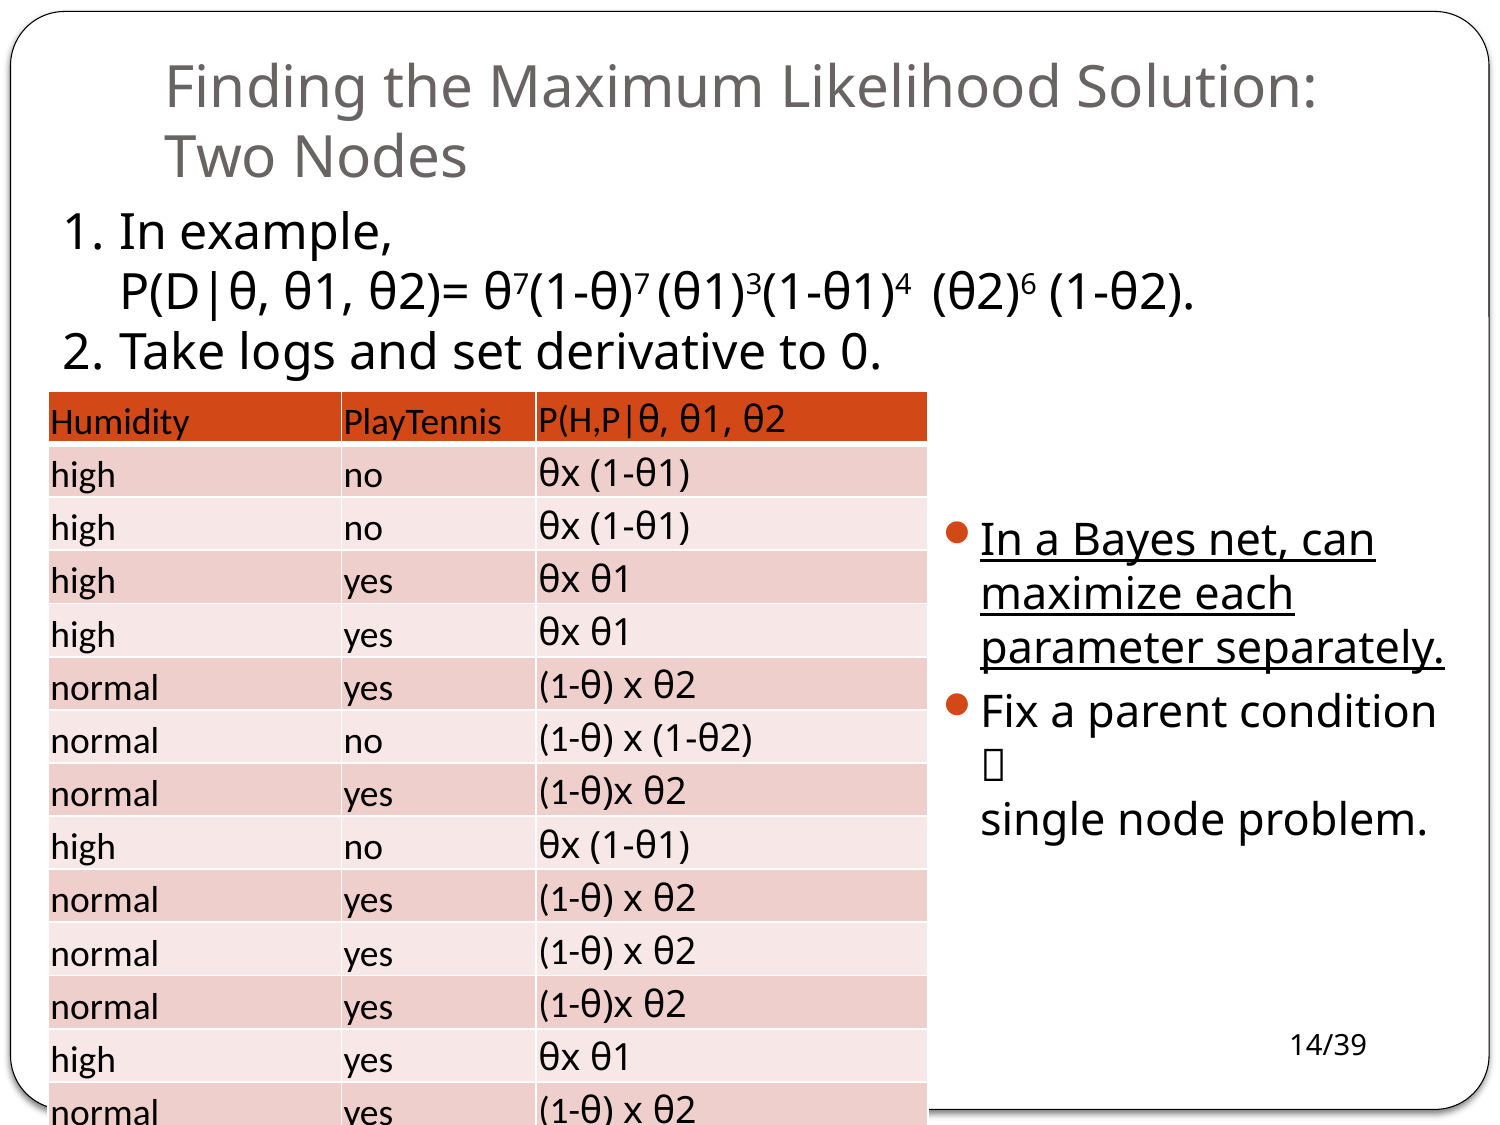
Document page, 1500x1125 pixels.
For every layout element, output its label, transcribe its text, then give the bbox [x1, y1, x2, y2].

table_cell yes [342, 1030, 535, 1081]
table_header P(H,P|θ, θ1, θ2 [537, 392, 927, 441]
table_cell (1-θ)x θ2 [537, 764, 927, 815]
table_cell no [342, 817, 535, 868]
table_cell no [342, 711, 535, 762]
table_cell θx (1-θ1) [537, 447, 927, 496]
table_cell high [49, 604, 341, 656]
table_cell yes [342, 923, 535, 975]
table_cell (1-θ) x θ2 [537, 870, 927, 921]
table_cell (1-θ) x θ2 [537, 658, 927, 709]
table_cell high [49, 447, 341, 496]
table_cell normal [49, 976, 341, 1028]
table_cell high [49, 498, 341, 549]
table_cell yes [342, 604, 535, 656]
table_cell θx θ1 [537, 604, 927, 656]
table_cell high [49, 817, 341, 868]
table_cell yes [342, 551, 535, 603]
table_cell normal [49, 923, 341, 975]
title Finding the Maximum Likelihood Solution: Two Nodes [150, 16, 1425, 205]
table_header PlayTennis [342, 392, 535, 441]
table_cell θx (1-θ1) [537, 817, 927, 868]
table_cell no [342, 498, 535, 549]
table_cell yes [342, 1083, 535, 1125]
table_cell yes [342, 764, 535, 815]
table_cell no [342, 447, 535, 496]
table_cell normal [49, 1083, 341, 1125]
table_cell yes [342, 658, 535, 709]
table_cell high [49, 1030, 341, 1081]
table_cell high [49, 551, 341, 603]
table_cell yes [342, 976, 535, 1028]
list In a Bayes net, can maximize each parameter separately. Fix a parent condition  single node problem. [929, 503, 1464, 887]
table_cell yes [342, 870, 535, 921]
table_cell θx θ1 [537, 551, 927, 603]
table_cell normal [49, 711, 341, 762]
table_cell normal [49, 658, 341, 709]
table_cell normal [49, 870, 341, 921]
table_header Humidity [49, 392, 341, 441]
text_box In example, P(D|θ, θ1, θ2)= θ7(1-θ)7 (θ1)3(1-θ1)4 (θ2)6 (1-θ2). Take logs and set derivative to 0. [48, 191, 1363, 387]
table_cell (1-θ) x (1-θ2) [537, 711, 927, 762]
table_cell θx θ1 [537, 1030, 927, 1081]
table_cell normal [49, 764, 341, 815]
table_cell θx (1-θ1) [537, 498, 927, 549]
table_cell (1-θ) x θ2 [537, 1083, 927, 1125]
table_cell (1-θ) x θ2 [537, 923, 927, 975]
table_cell (1-θ)x θ2 [537, 976, 927, 1028]
